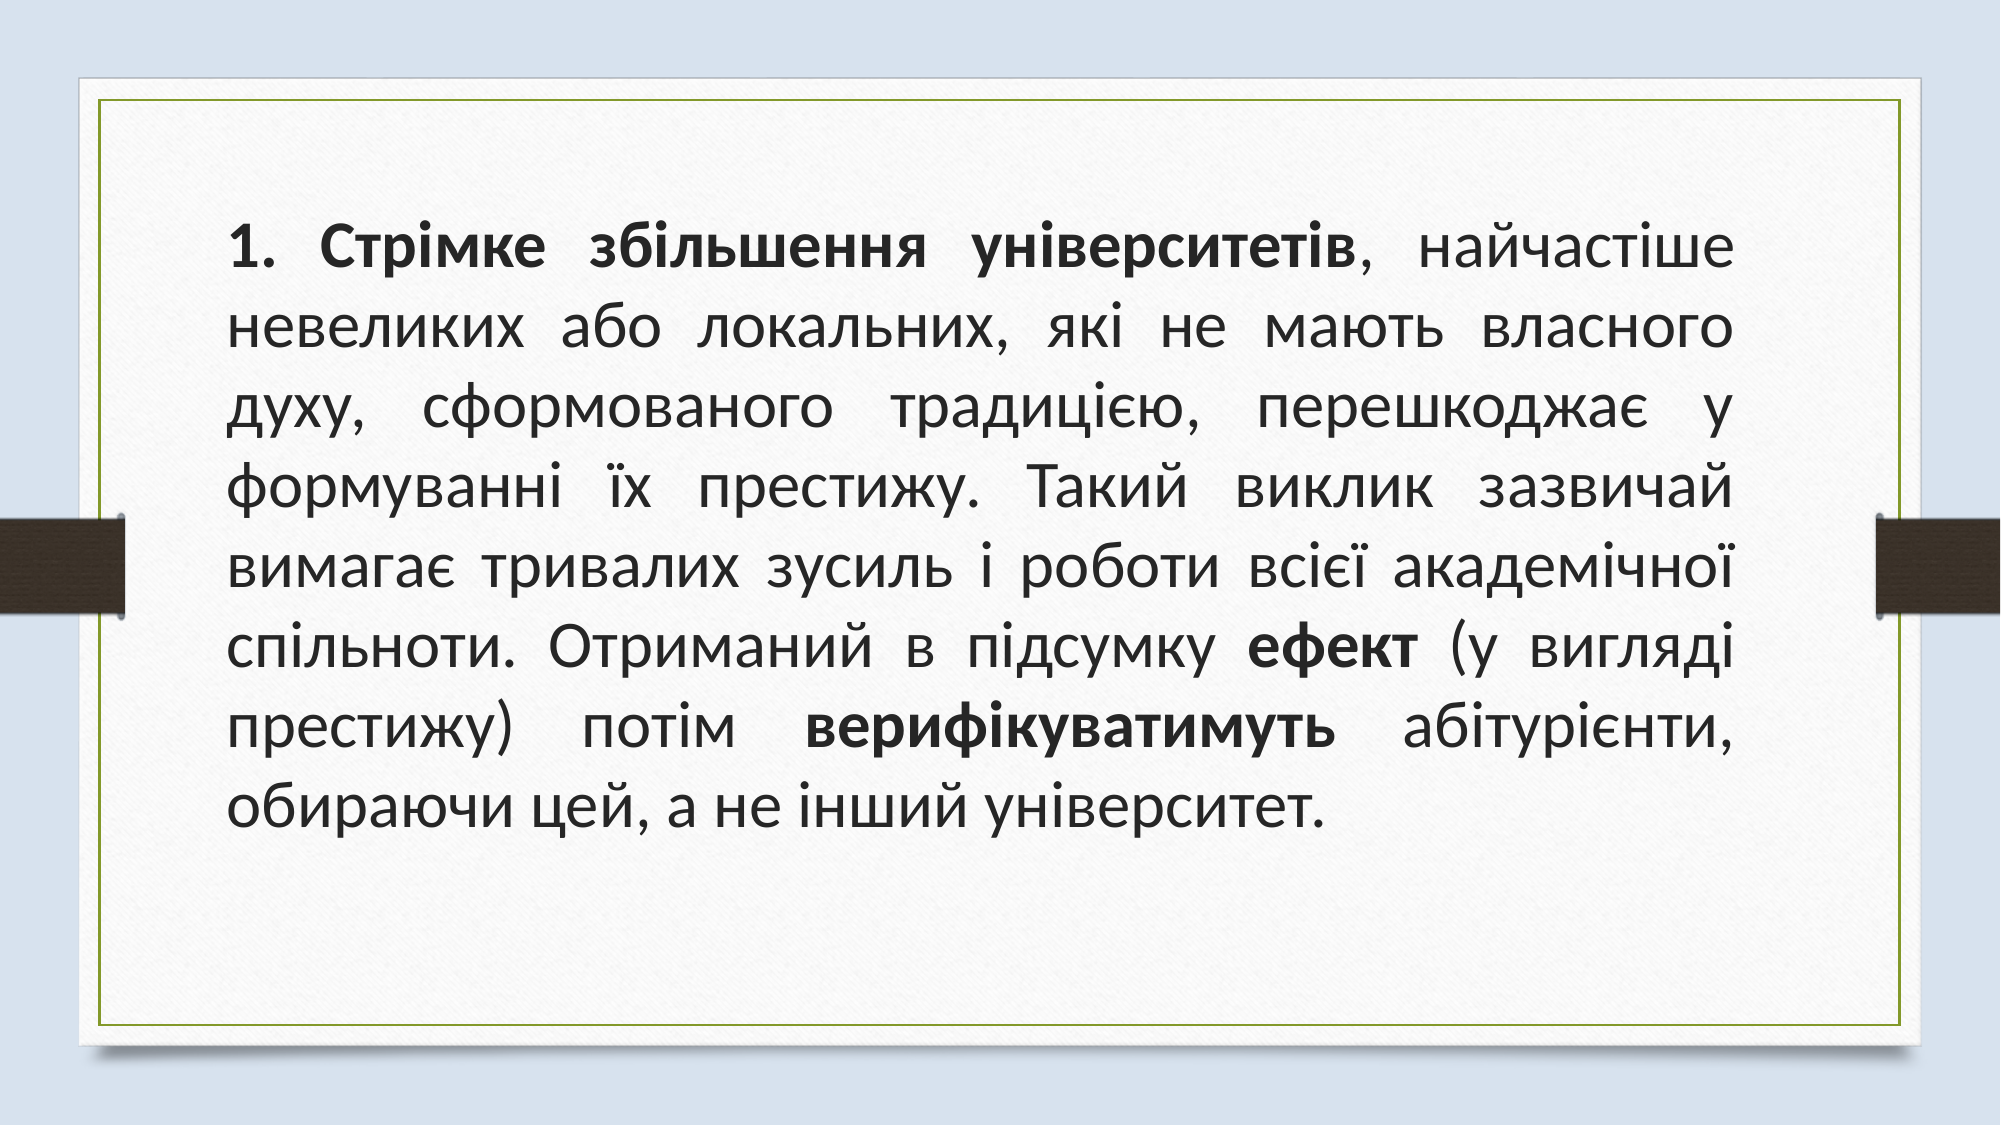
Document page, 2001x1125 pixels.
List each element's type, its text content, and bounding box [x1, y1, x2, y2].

picture [0, 0, 2001, 1125]
text_box 1. Стрімке збільшення університетів, найчастіше невеликих або локальних, які не мають власного духу, сформованого традицією, перешкоджає у формуванні їх престижу. Такий виклик зазвичай вимагає тривалих зусиль і роботи всієї академічної спільноти. Отриманий в підсумку ефект (у вигляді престижу) потім верифікуватимуть абітурієнти, обираючи цей, а не інший університет. [211, 193, 1751, 849]
